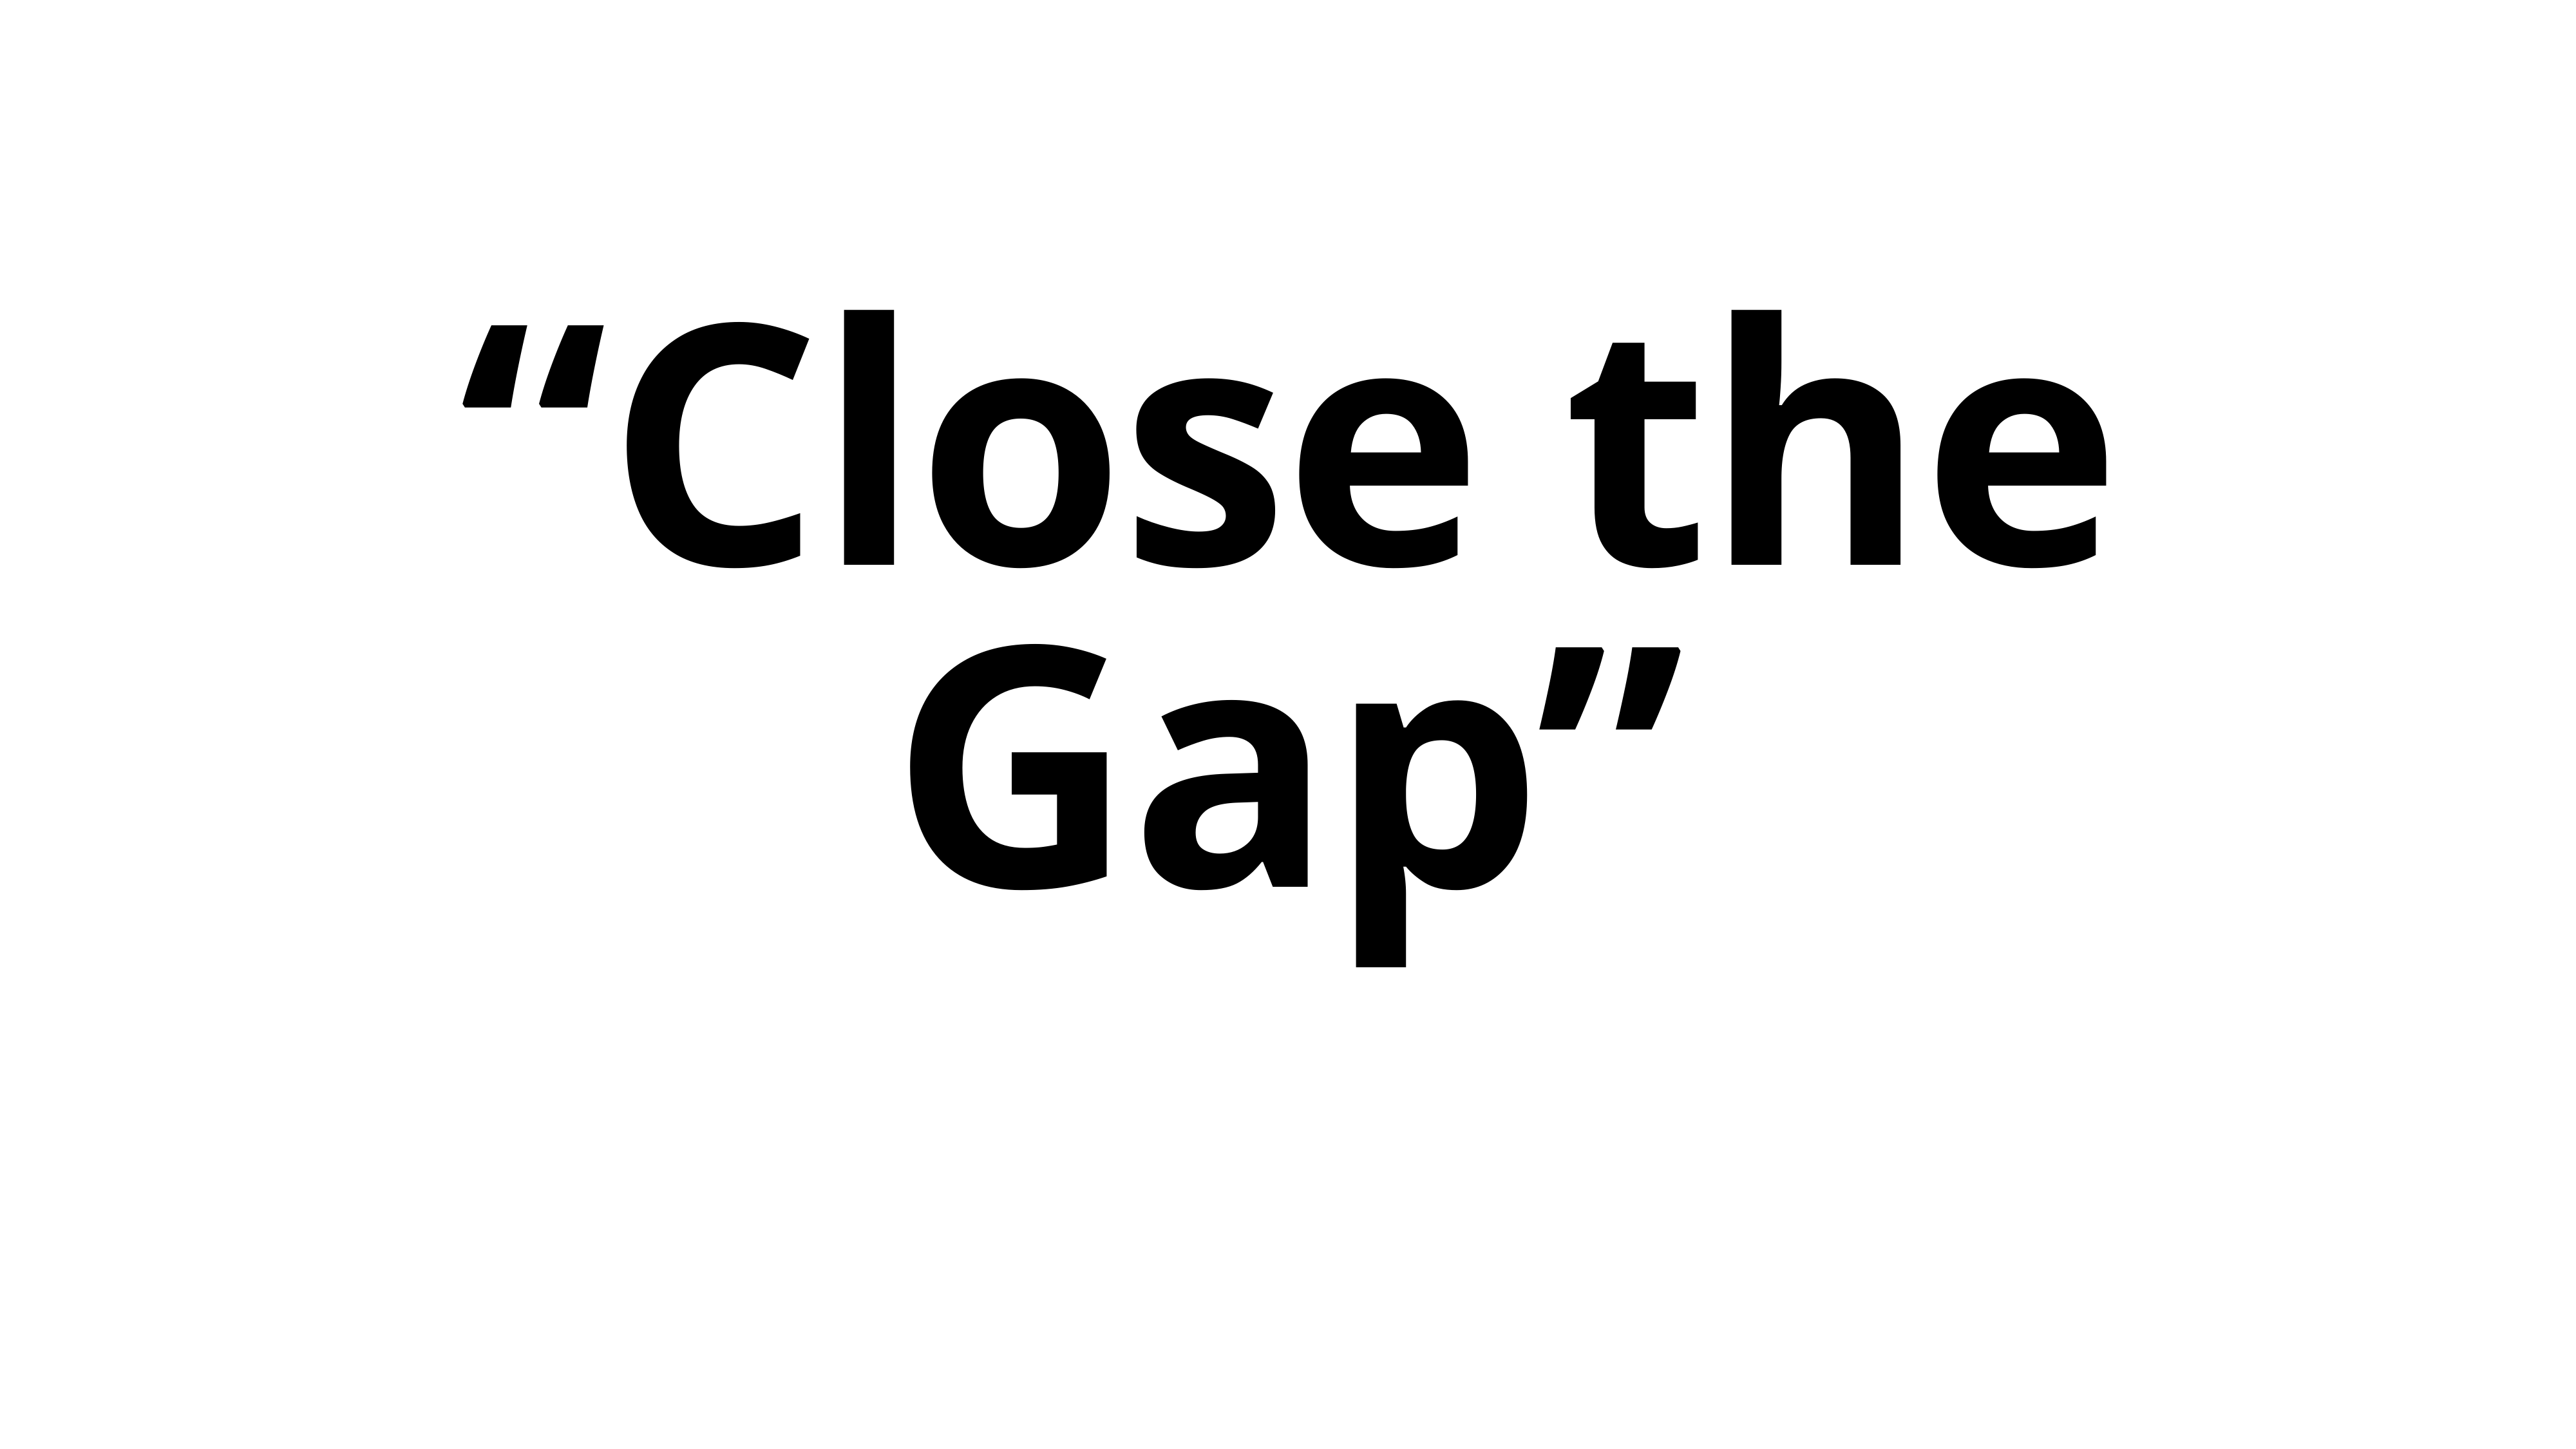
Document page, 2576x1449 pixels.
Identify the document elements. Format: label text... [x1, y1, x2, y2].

list “Close the Gap” [33, 113, 2543, 958]
